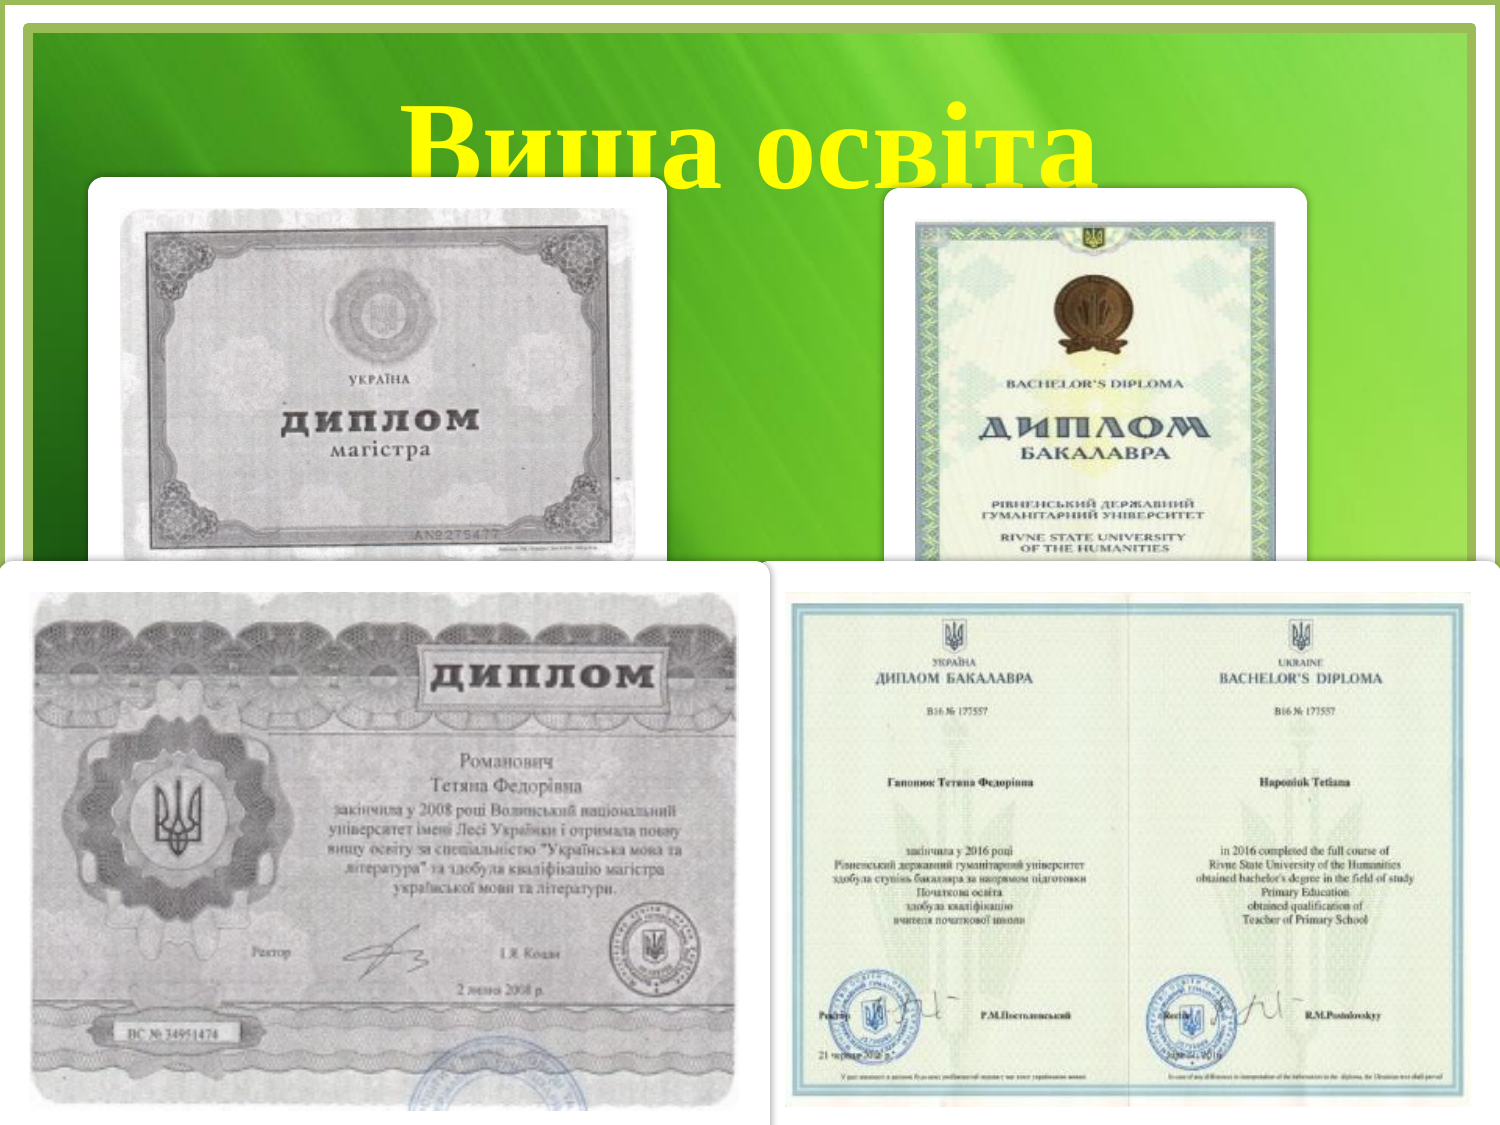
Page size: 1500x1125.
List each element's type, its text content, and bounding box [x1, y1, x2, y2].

picture [29, 591, 740, 1112]
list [915, 218, 1276, 590]
picture [785, 591, 1471, 1107]
picture [119, 207, 637, 575]
picture [667, 233, 884, 562]
title Вища освіта [75, 45, 1425, 233]
picture [33, 33, 1467, 561]
